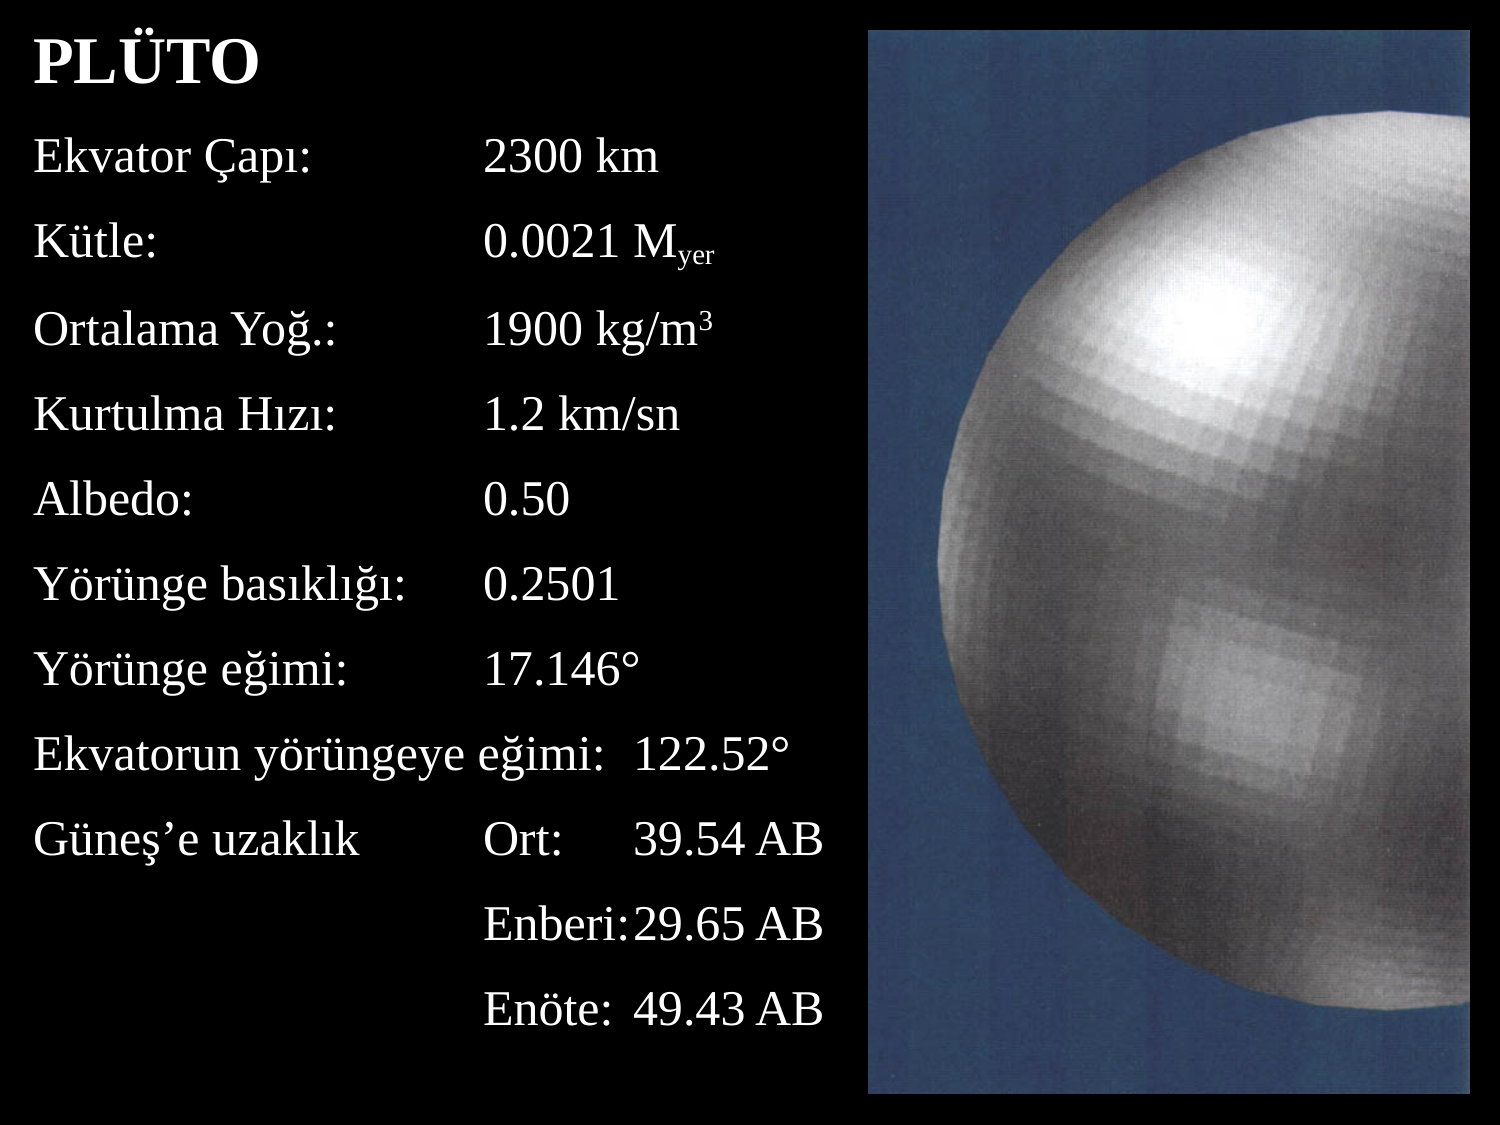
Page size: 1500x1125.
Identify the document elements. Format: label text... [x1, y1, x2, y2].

picture [868, 30, 1470, 1094]
text_box PLÜTO Ekvator Çapı: 2300 km Kütle: 0.0021 Myer Ortalama Yoğ.: 1900 kg/m3 Kurtulma Hızı: 1.2 km/sn Albedo: 0.50 Yörünge basıklığı: 0.2501 Yörünge eğimi: 17.146° Ekvatorun yörüngeye eğimi: 122.52° Güneş’e uzaklık Ort: 39.54 AB Enberi: 29.65 AB Enöte: 49.43 AB [18, 9, 844, 1043]
